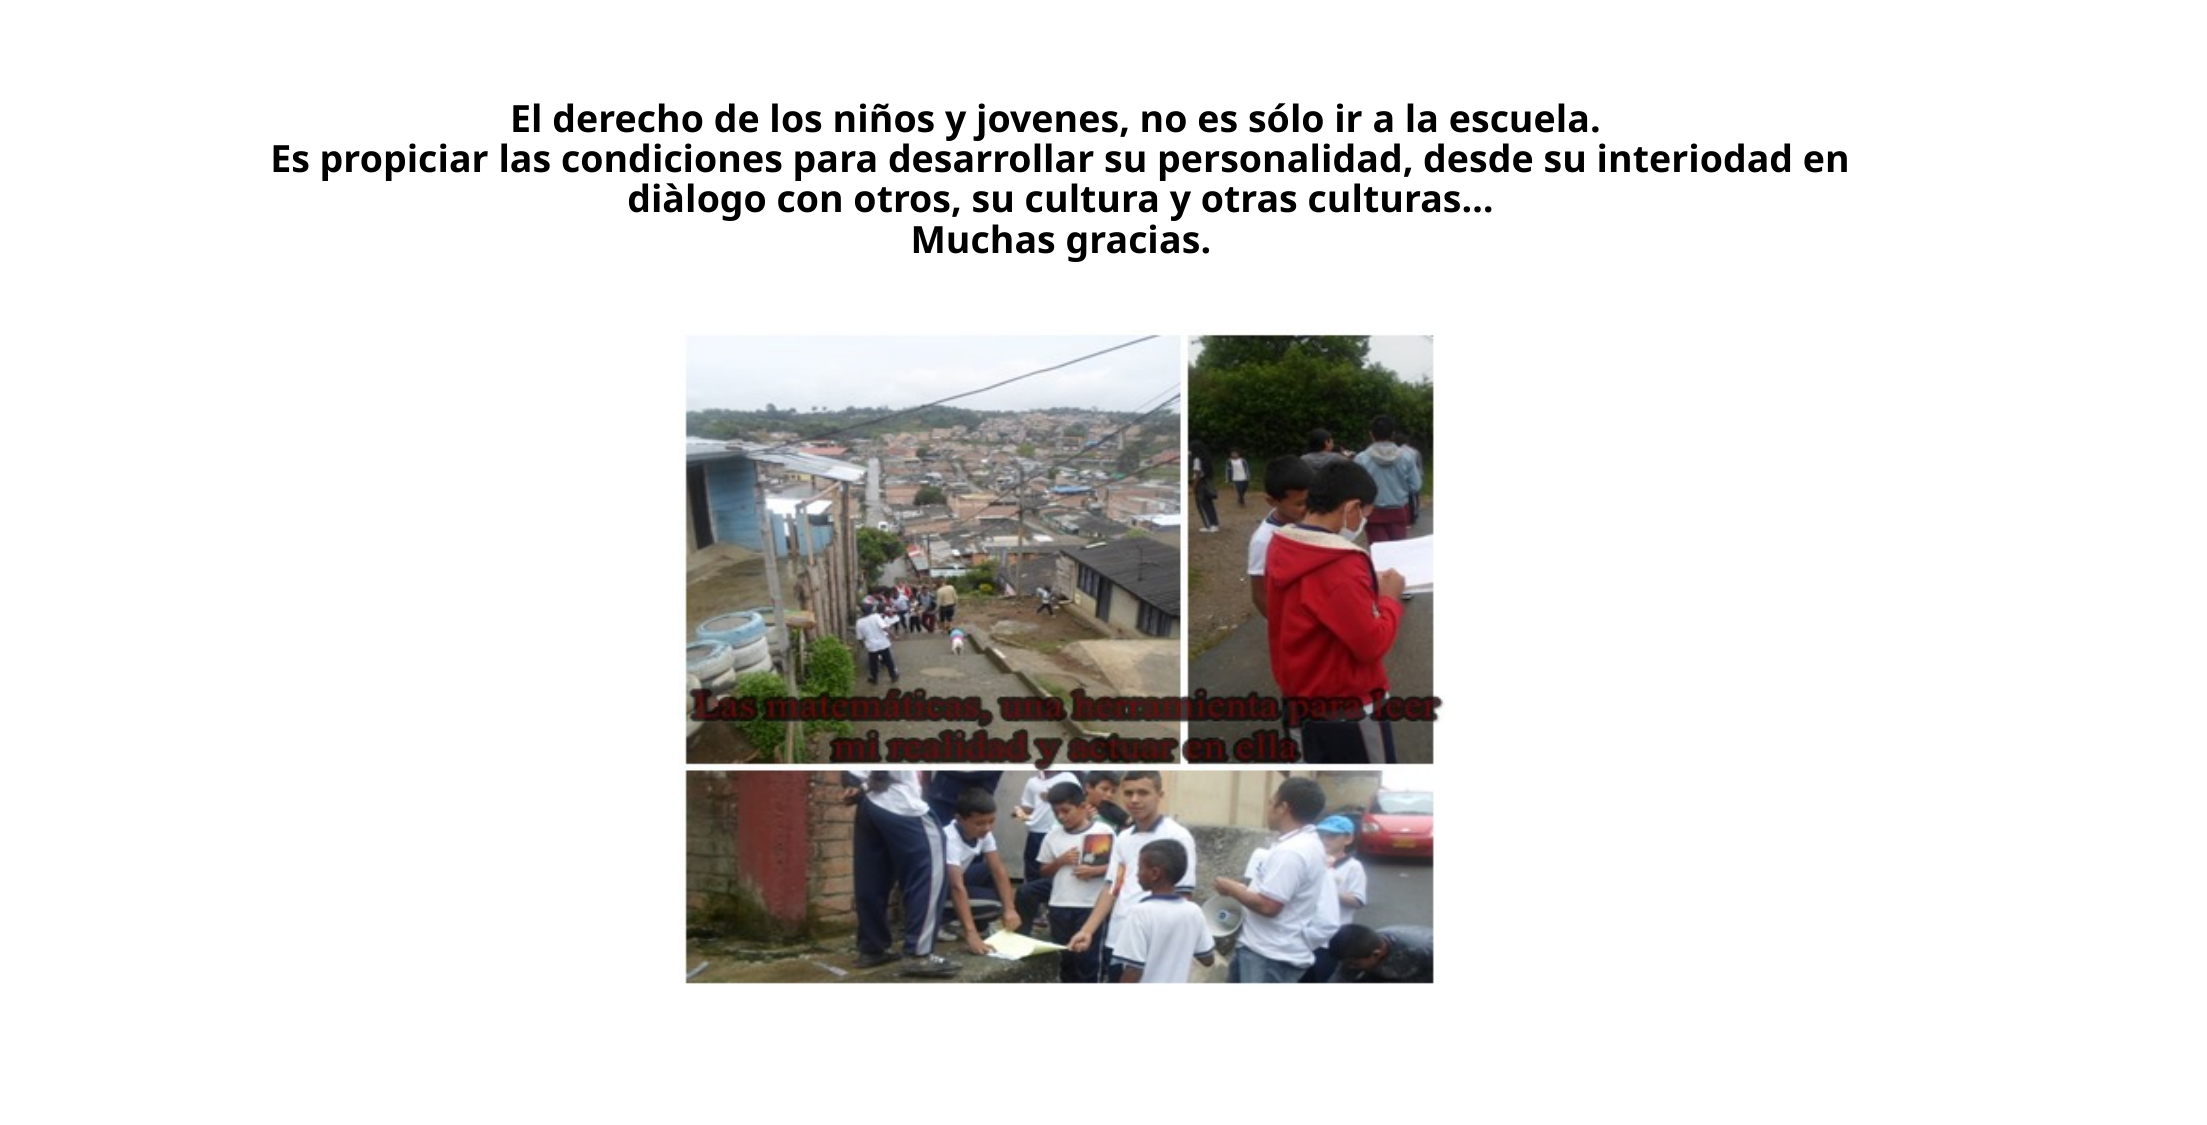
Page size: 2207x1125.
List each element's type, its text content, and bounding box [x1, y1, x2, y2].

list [678, 328, 1445, 991]
title El derecho de los niños y jovenes, no es sólo ir a la escuela. Es propiciar las condiciones para desarrollar su personalidad, desde su interiodad en diàlogo con otros, su cultura y otras culturas… Muchas gracias. [188, 81, 1935, 280]
